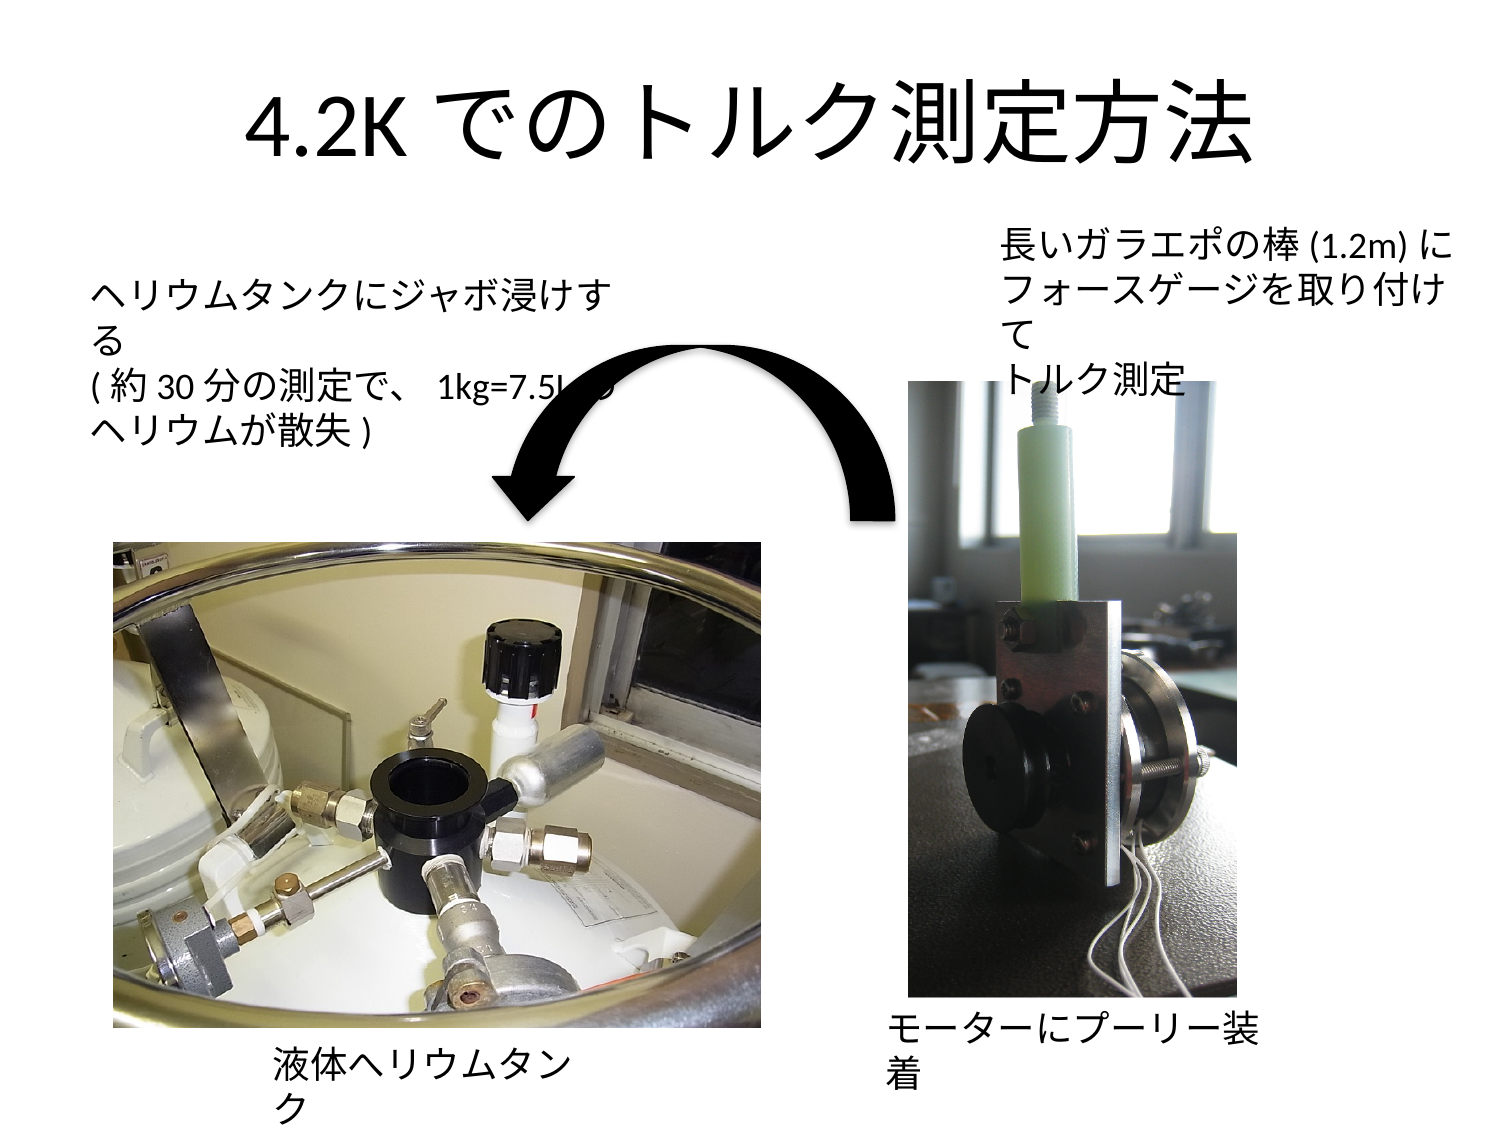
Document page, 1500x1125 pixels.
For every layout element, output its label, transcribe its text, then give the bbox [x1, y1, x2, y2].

picture [907, 381, 1237, 998]
text_box ヘリウムタンクにジャボ浸けする (約30分の測定で、1kg=7.5Lの ヘリウムが散失) [75, 264, 644, 460]
title 4.2Kでのトルク測定方法 [75, 26, 1425, 214]
text_box 長いガラエポの棒(1.2m)に フォースゲージを取り付けて トルク測定 [984, 213, 1473, 409]
text_box [644, 344, 896, 522]
text_box 液体へリウムタンク [258, 1036, 601, 1125]
text_box [491, 460, 575, 522]
text_box モーターにプーリー装着 [870, 997, 1286, 1102]
picture [113, 542, 761, 1028]
